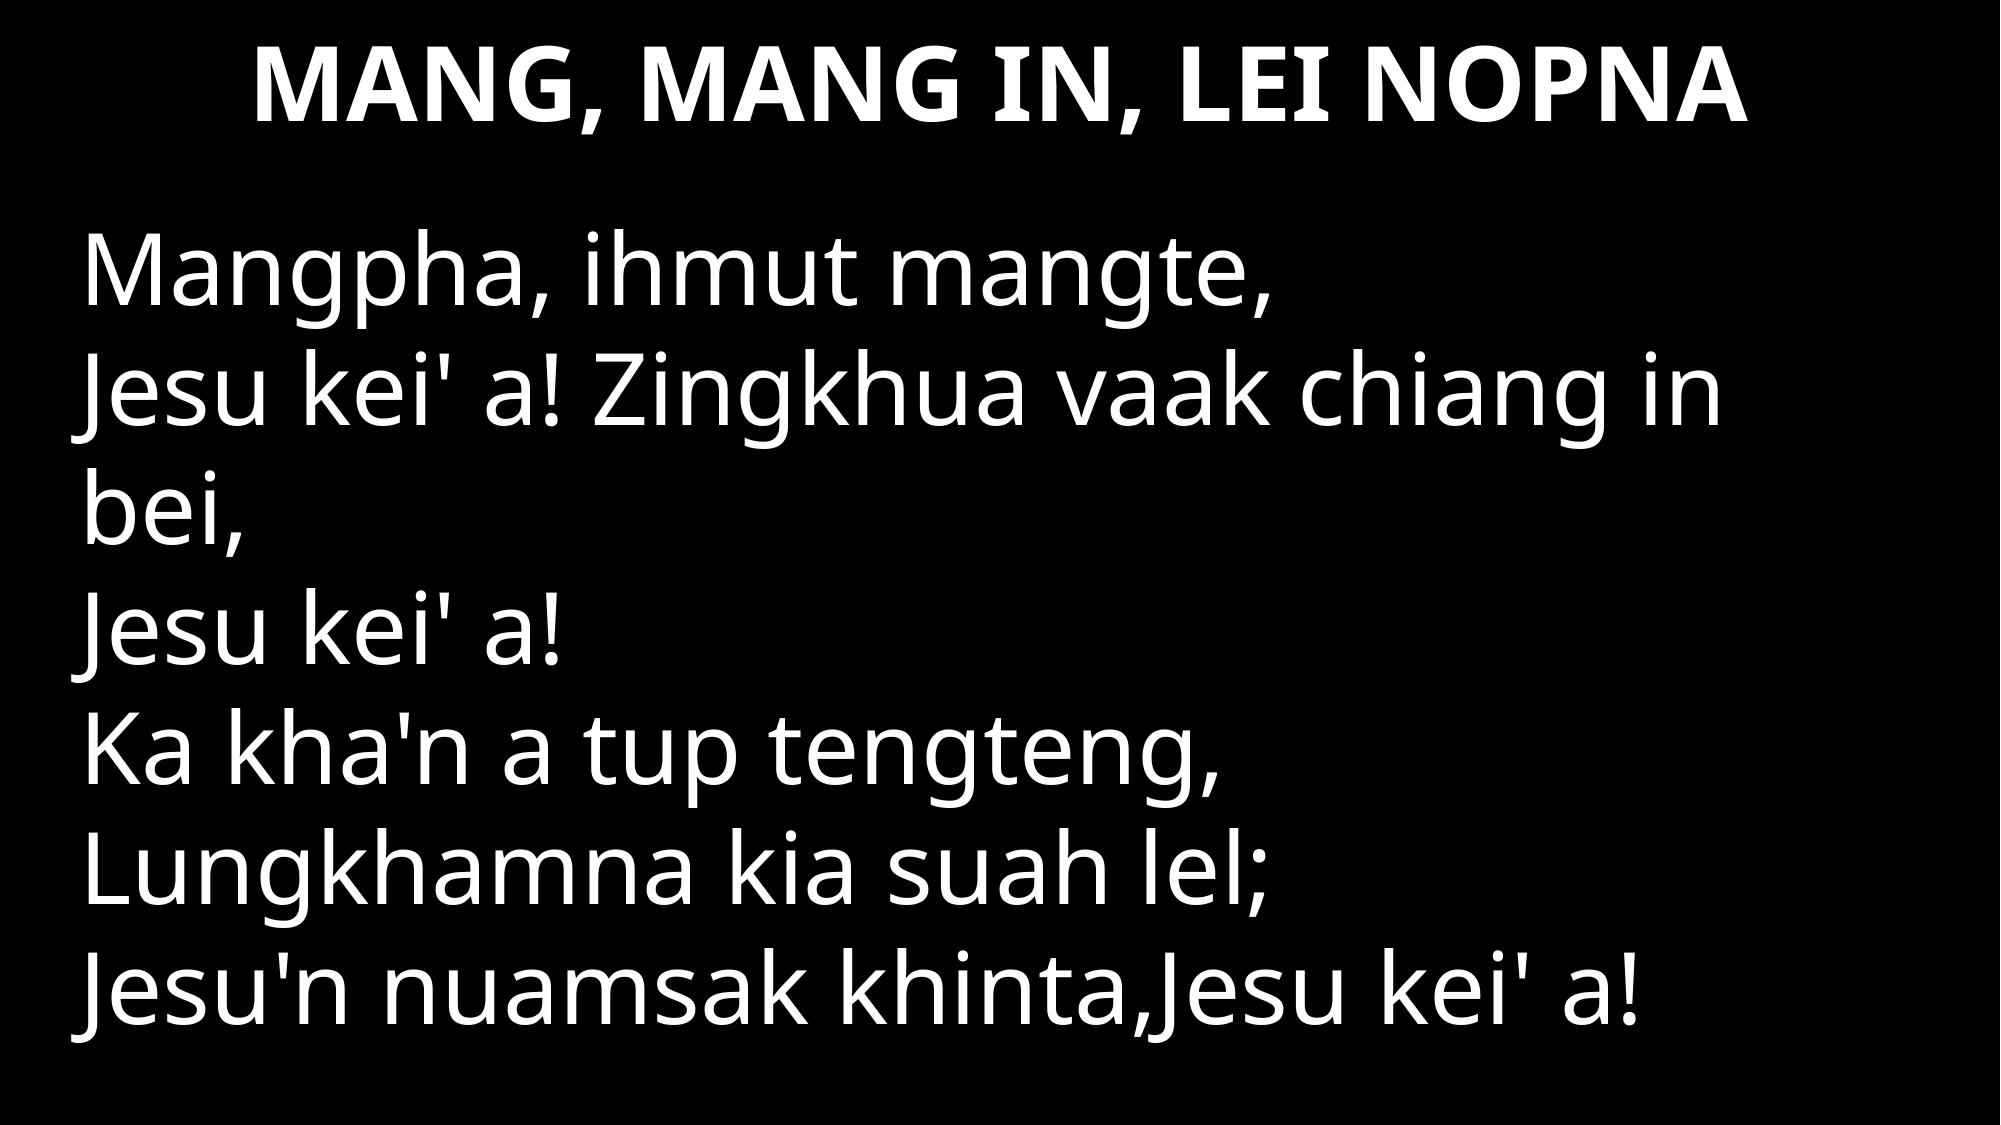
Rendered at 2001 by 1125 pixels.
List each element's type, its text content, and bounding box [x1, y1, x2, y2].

title MANG, MANG IN, LEI NOPNA [50, 17, 1948, 152]
text_box Mangpha, ihmut mangte, Jesu kei' a! Zingkhua vaak chiang in bei, Jesu kei' a! Ka kha'n a tup tengteng, Lungkhamna kia suah lel; Jesu'n nuamsak khinta,Jesu kei' a! [64, 197, 1902, 1052]
